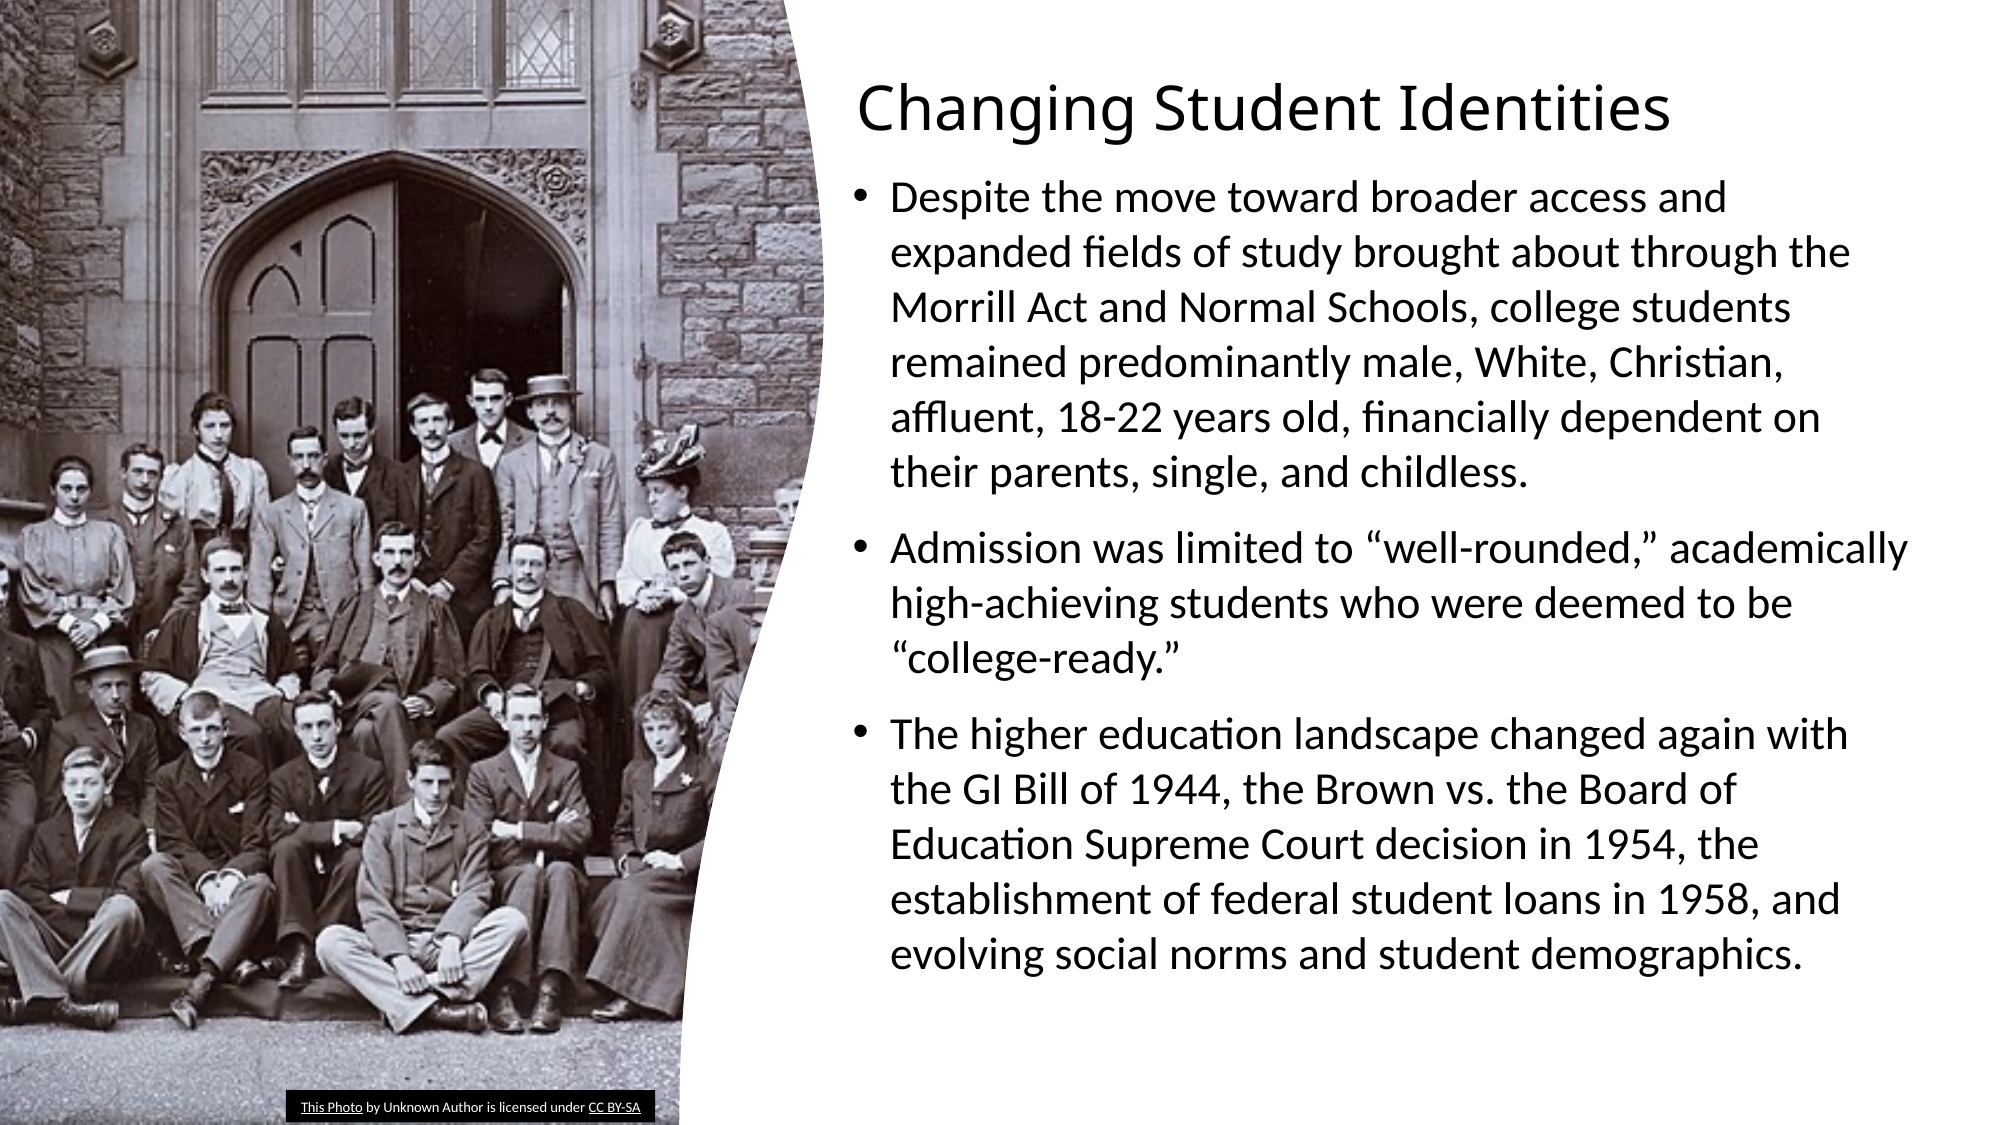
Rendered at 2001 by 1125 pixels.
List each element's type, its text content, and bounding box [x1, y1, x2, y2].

title Changing Student Identities [841, 69, 1803, 152]
picture [0, 0, 824, 1125]
list Despite the move toward broader access and expanded fields of study brought about through the Morrill Act and Normal Schools, college students remained predominantly male, White, Christian, affluent, 18-22 years old, financially dependent on their parents, single, and childless. Admission was limited to “well-rounded,” academically high-achieving students who were deemed to be “college-ready.” The higher education landscape changed again with the GI Bill of 1944, the Brown vs. the Board of Education Supreme Court decision in 1954, the establishment of federal student loans in 1958, and evolving social norms and student demographics. [837, 159, 1929, 994]
